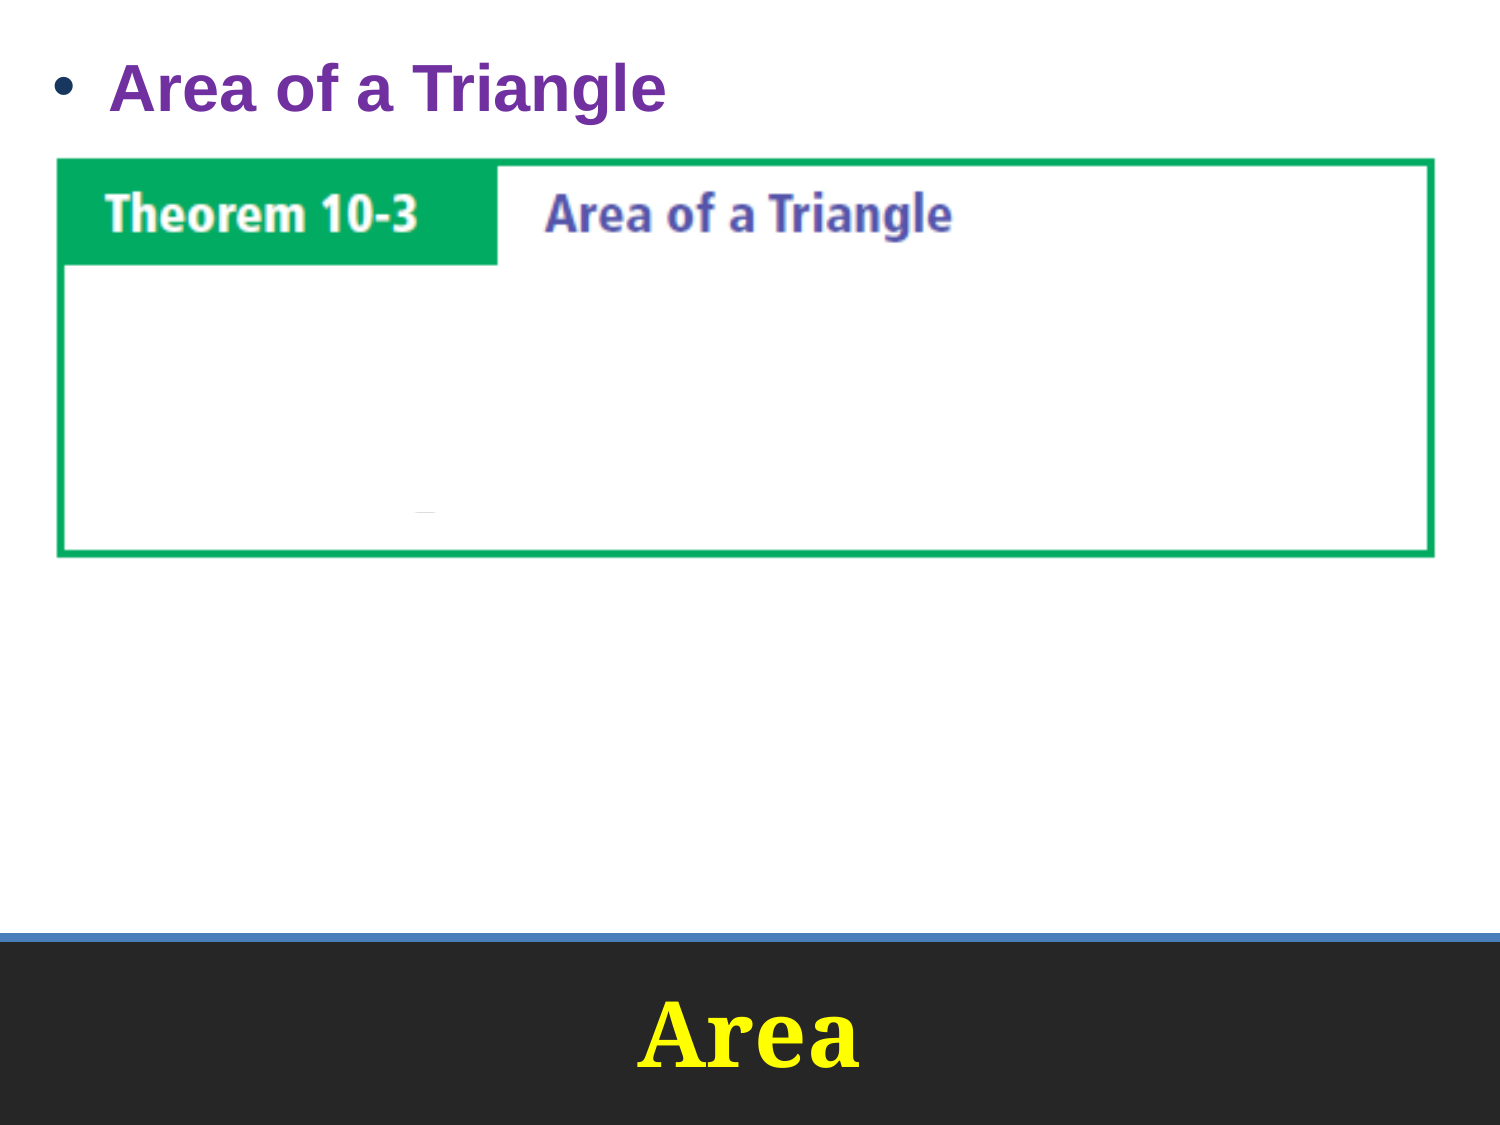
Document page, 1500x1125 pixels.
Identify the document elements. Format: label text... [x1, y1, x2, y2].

list Area of a Triangle [37, 37, 1463, 925]
title Area [37, 937, 1463, 1125]
picture [49, 149, 1438, 566]
